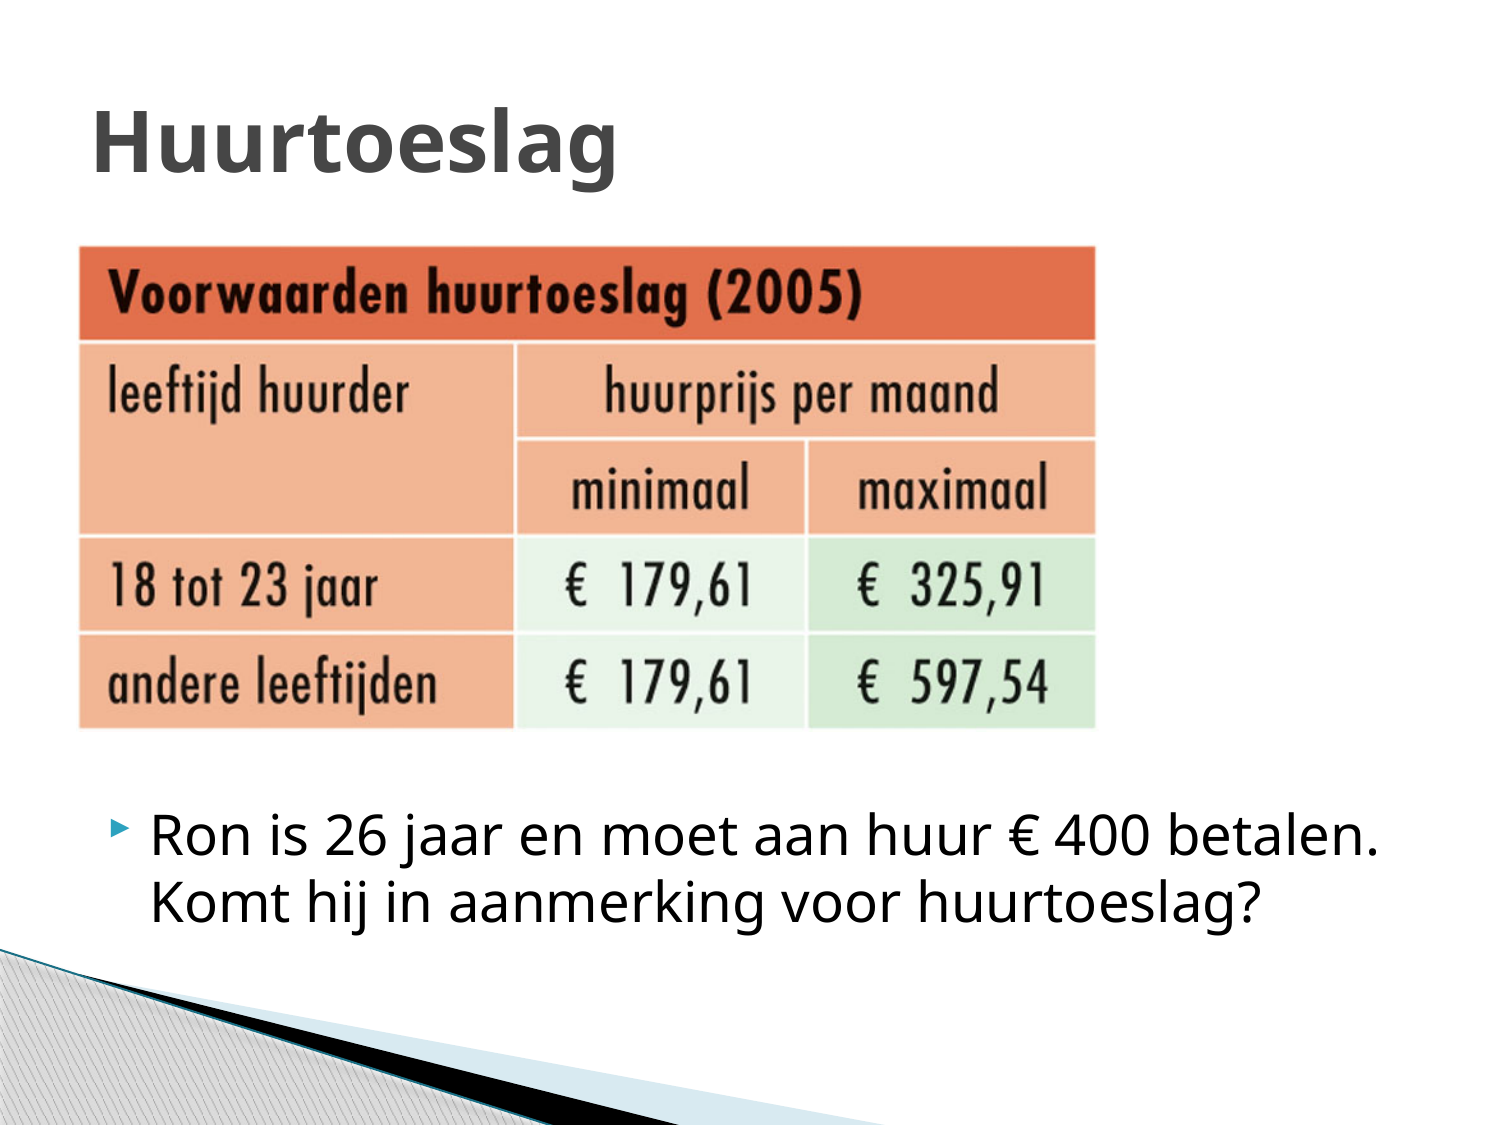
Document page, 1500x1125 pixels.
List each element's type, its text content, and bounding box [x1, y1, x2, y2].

picture [76, 243, 1099, 732]
list Ron is 26 jaar en moet aan huur € 400 betalen. Komt hij in aanmerking voor huurtoeslag? [75, 243, 1425, 986]
title Huurtoeslag [75, 45, 1425, 233]
